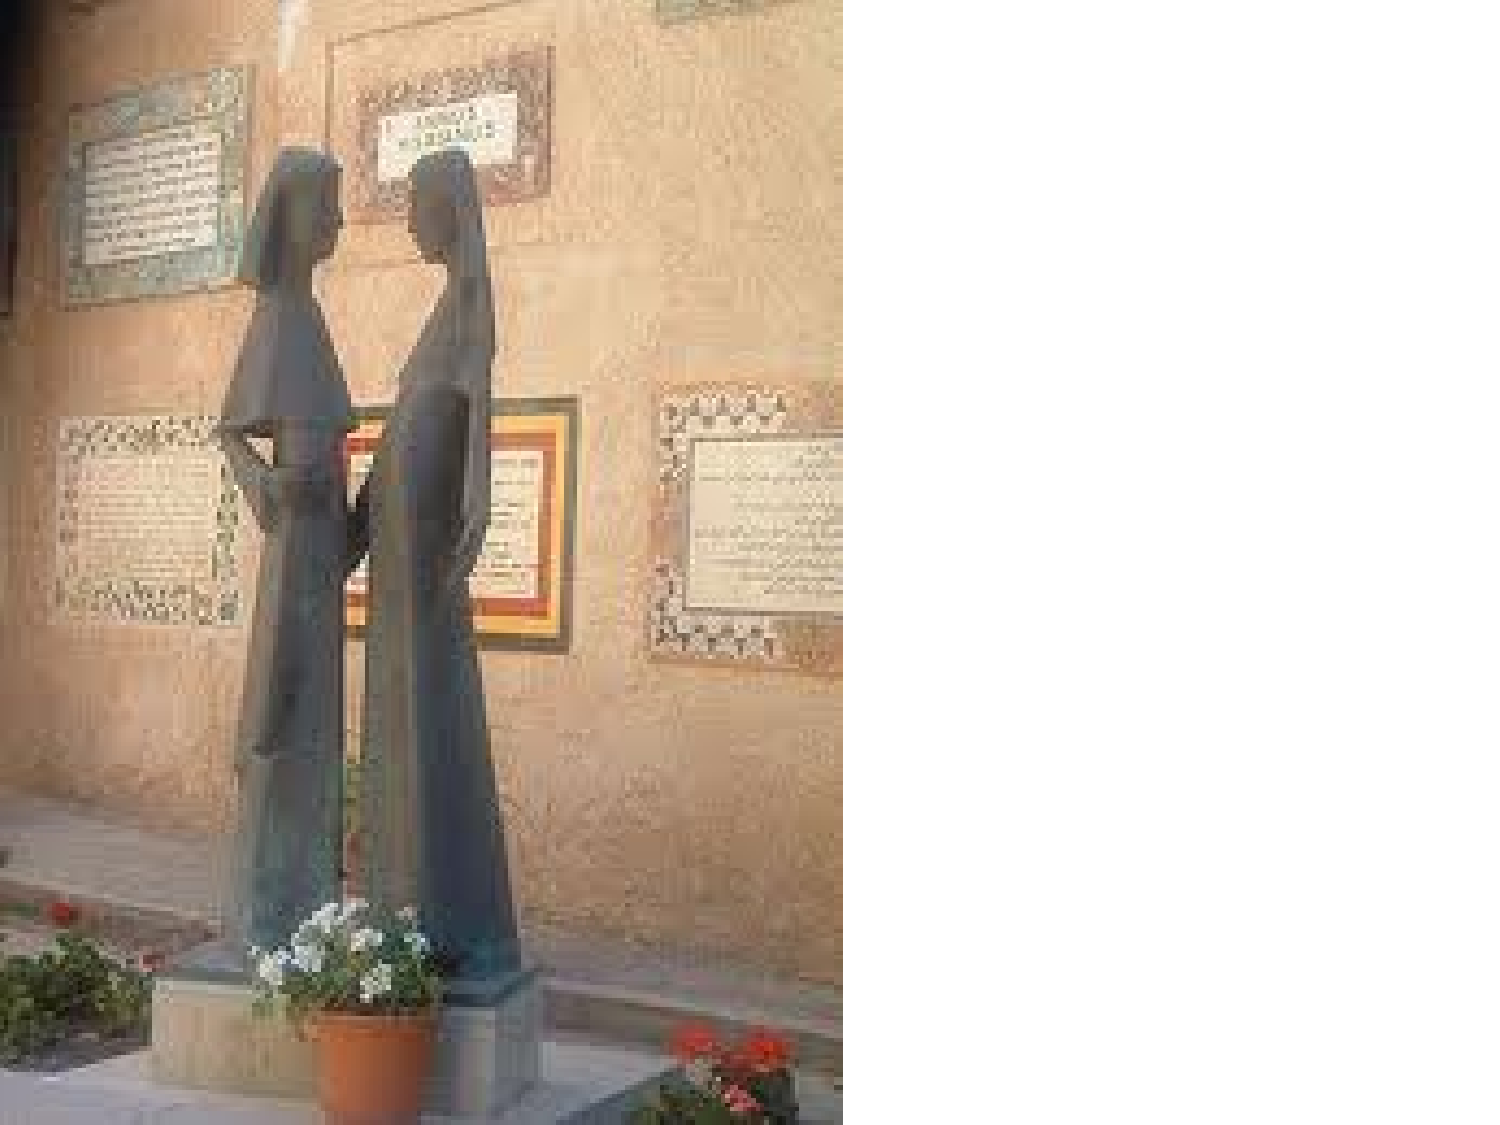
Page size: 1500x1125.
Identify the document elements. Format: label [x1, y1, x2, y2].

picture [0, 0, 843, 1125]
